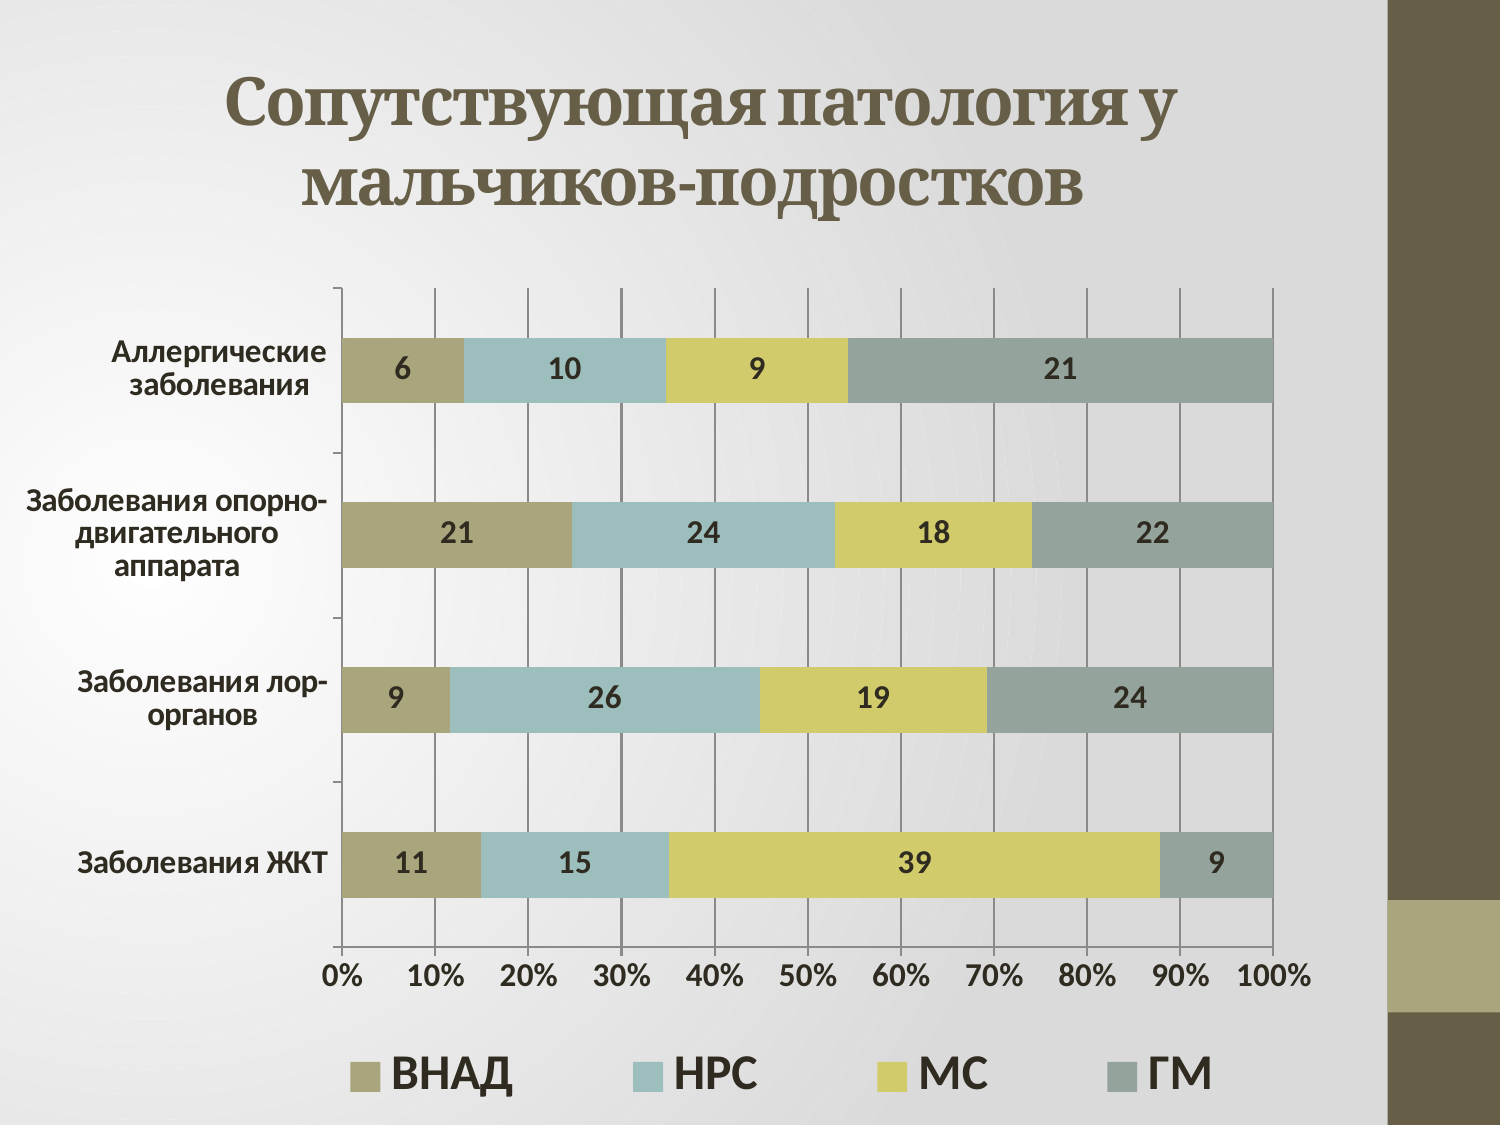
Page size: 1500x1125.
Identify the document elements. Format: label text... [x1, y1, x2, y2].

title Сопутствующая патология у мальчиков-подростков [75, 45, 1325, 212]
chart [25, 219, 1375, 1120]
